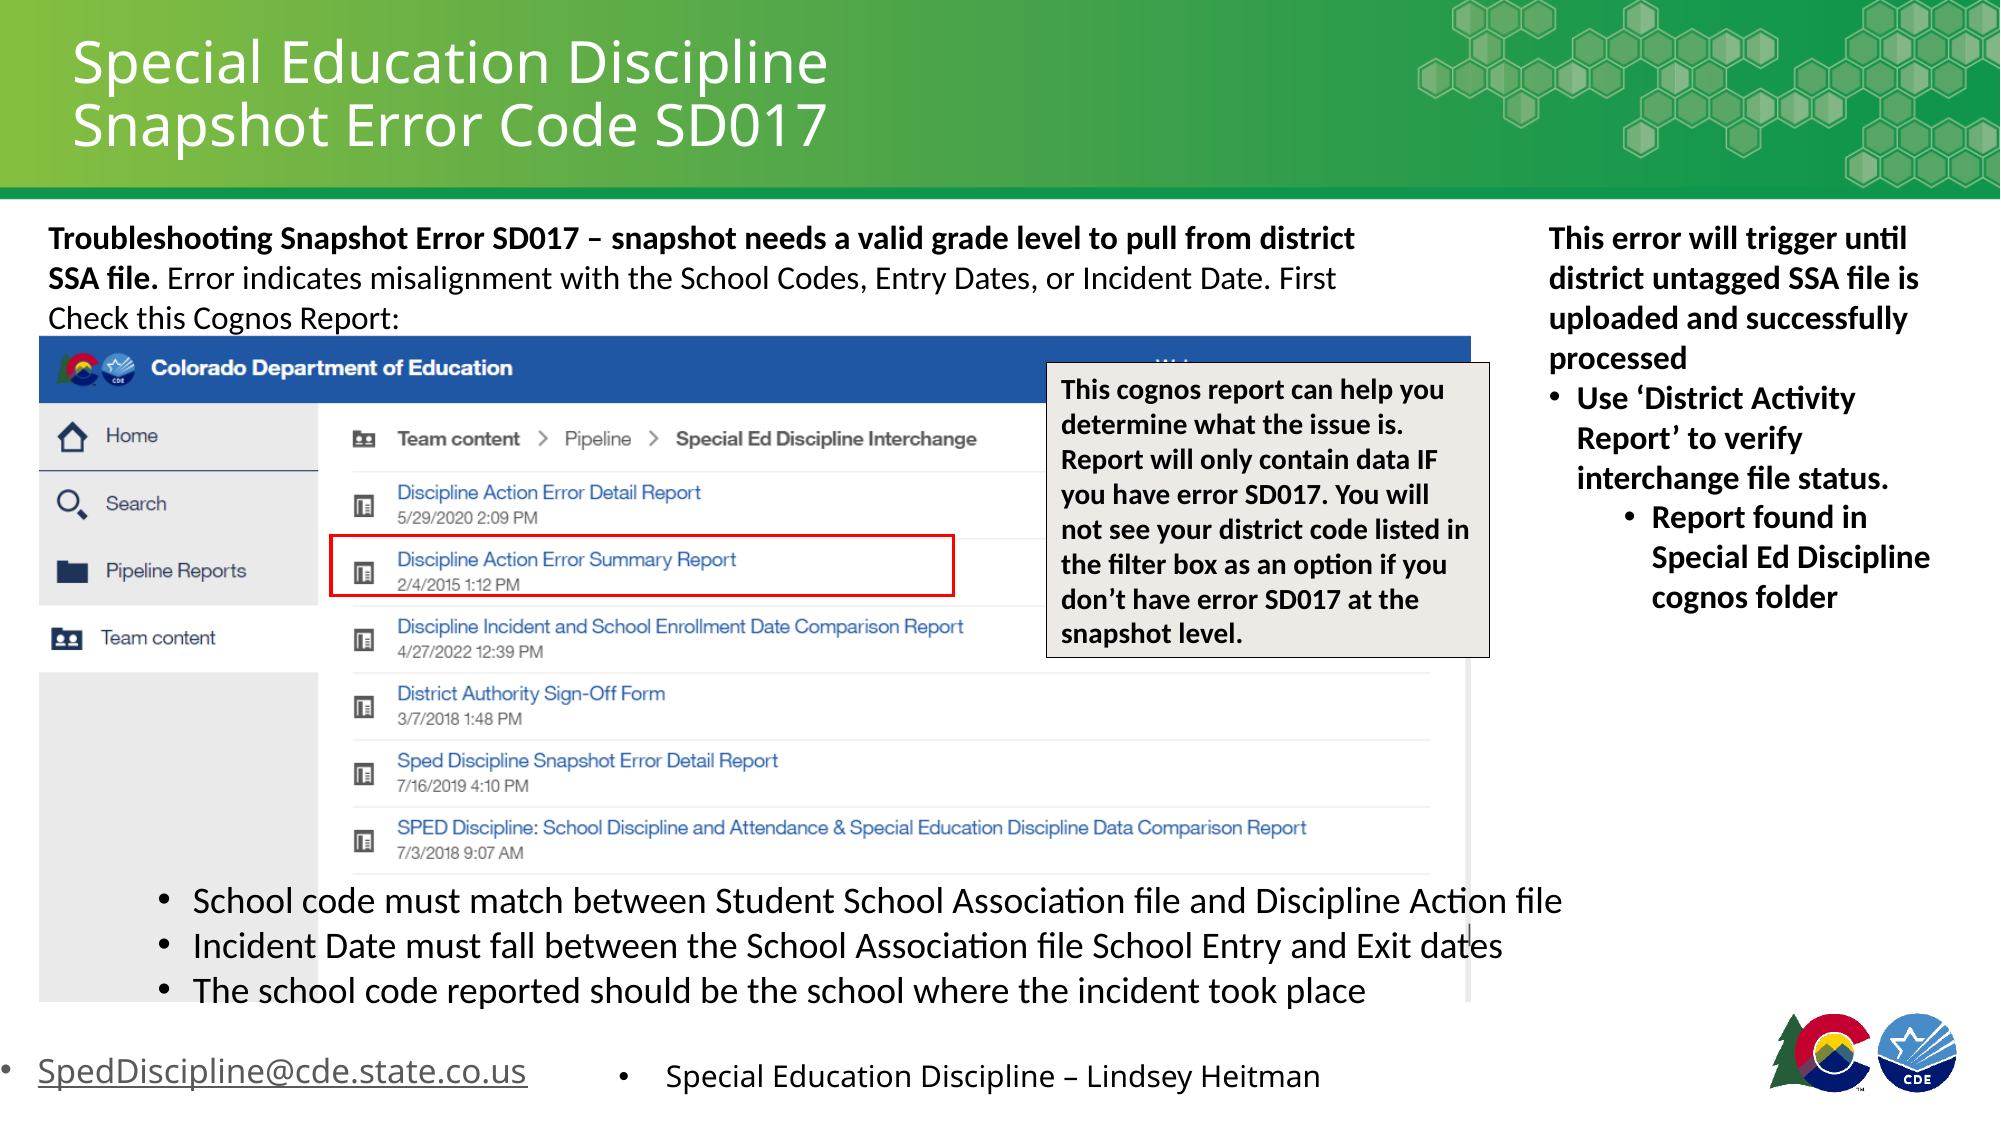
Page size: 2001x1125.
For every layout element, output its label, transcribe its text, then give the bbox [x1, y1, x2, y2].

list Special Education Discipline – Lindsey Heitman [618, 1061, 1340, 1121]
text_box Troubleshooting Snapshot Error SD017 – snapshot needs a valid grade level to pull from district SSA file. Error indicates misalignment with the School Codes, Entry Dates, or Incident Date. First Check this Cognos Report: [26, 208, 1414, 380]
picture [0, 0, 2000, 200]
picture [1768, 1012, 1957, 1093]
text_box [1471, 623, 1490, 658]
text_box This error will trigger until district untagged SSA file is uploaded and successfully processed Use ‘District Activity Report’ to verify interchange file status. Report found in Special Ed Discipline cognos folder [1470, 208, 1957, 623]
title Special Education Discipline Snapshot Error Code SD017 [72, 33, 1396, 182]
text_box School code must match between Student School Association file and Discipline Action file Incident Date must fall between the School Association file School Entry and Exit dates The school code reported should be the school where the incident took place [143, 868, 1589, 1049]
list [39, 335, 1471, 1002]
list SpedDiscipline@cde.state.co.us [0, 1050, 736, 1111]
